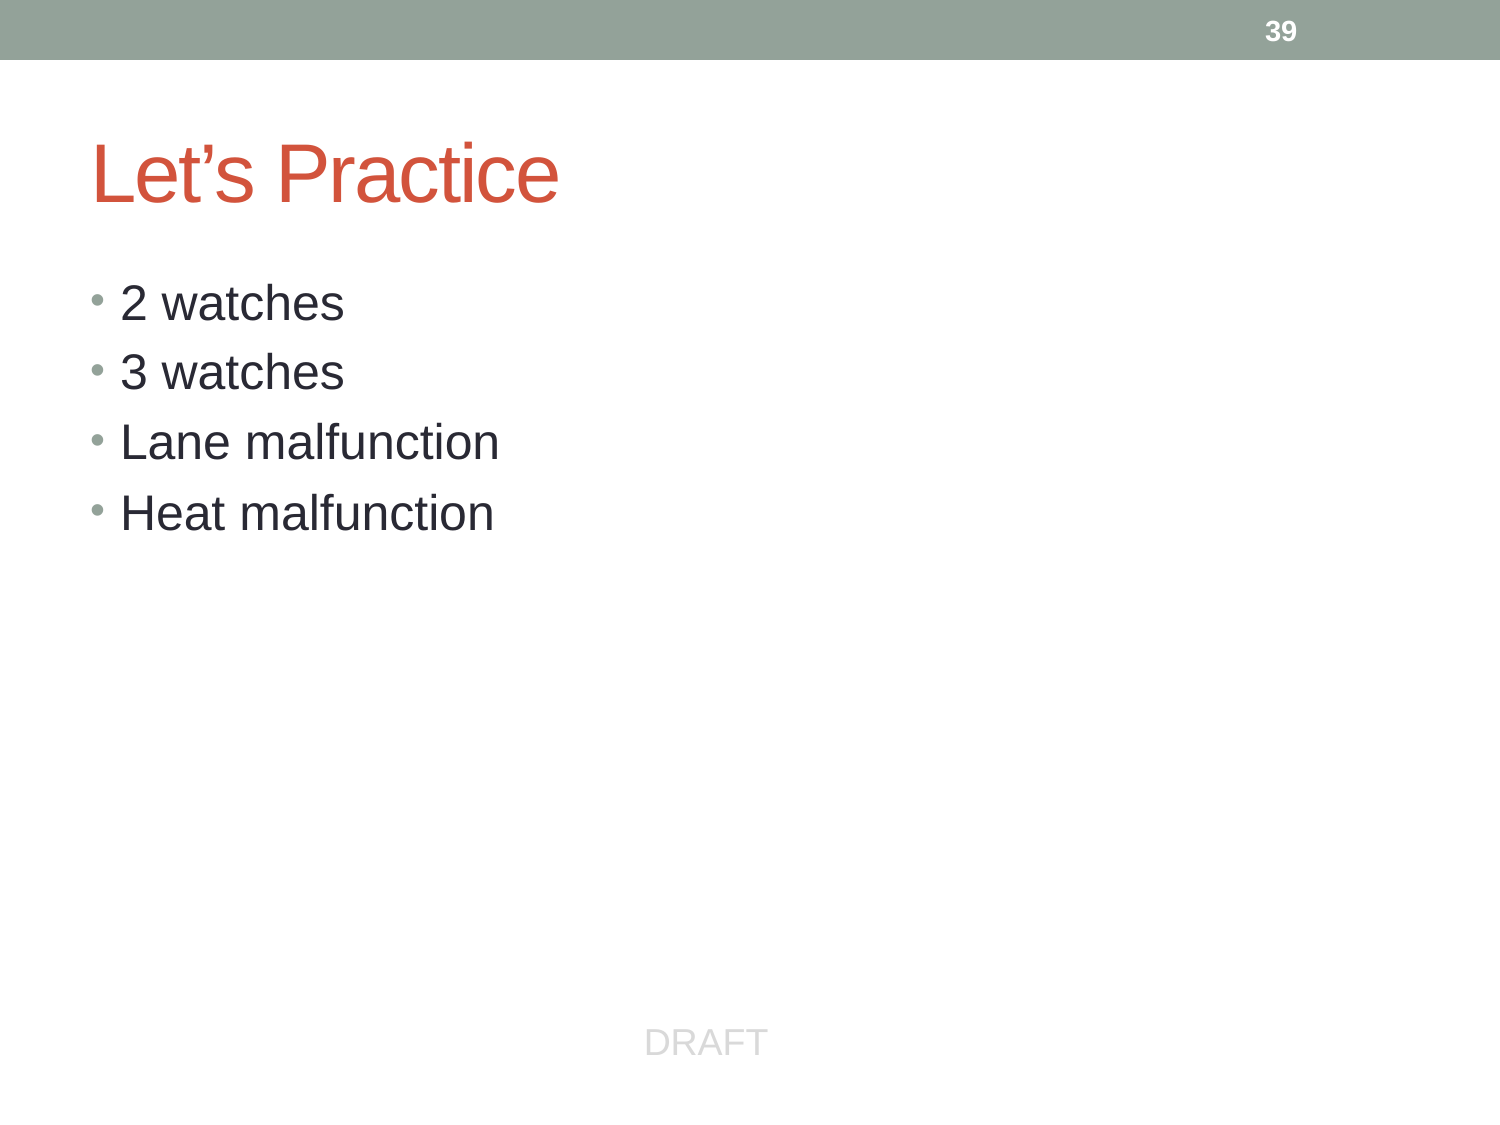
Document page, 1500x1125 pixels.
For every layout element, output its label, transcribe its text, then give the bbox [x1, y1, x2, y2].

title Let’s Practice [75, 87, 1425, 250]
slide_number 39 [1250, 3, 1425, 57]
list 2 watches 3 watches Lane malfunction Heat malfunction [75, 262, 1425, 1063]
